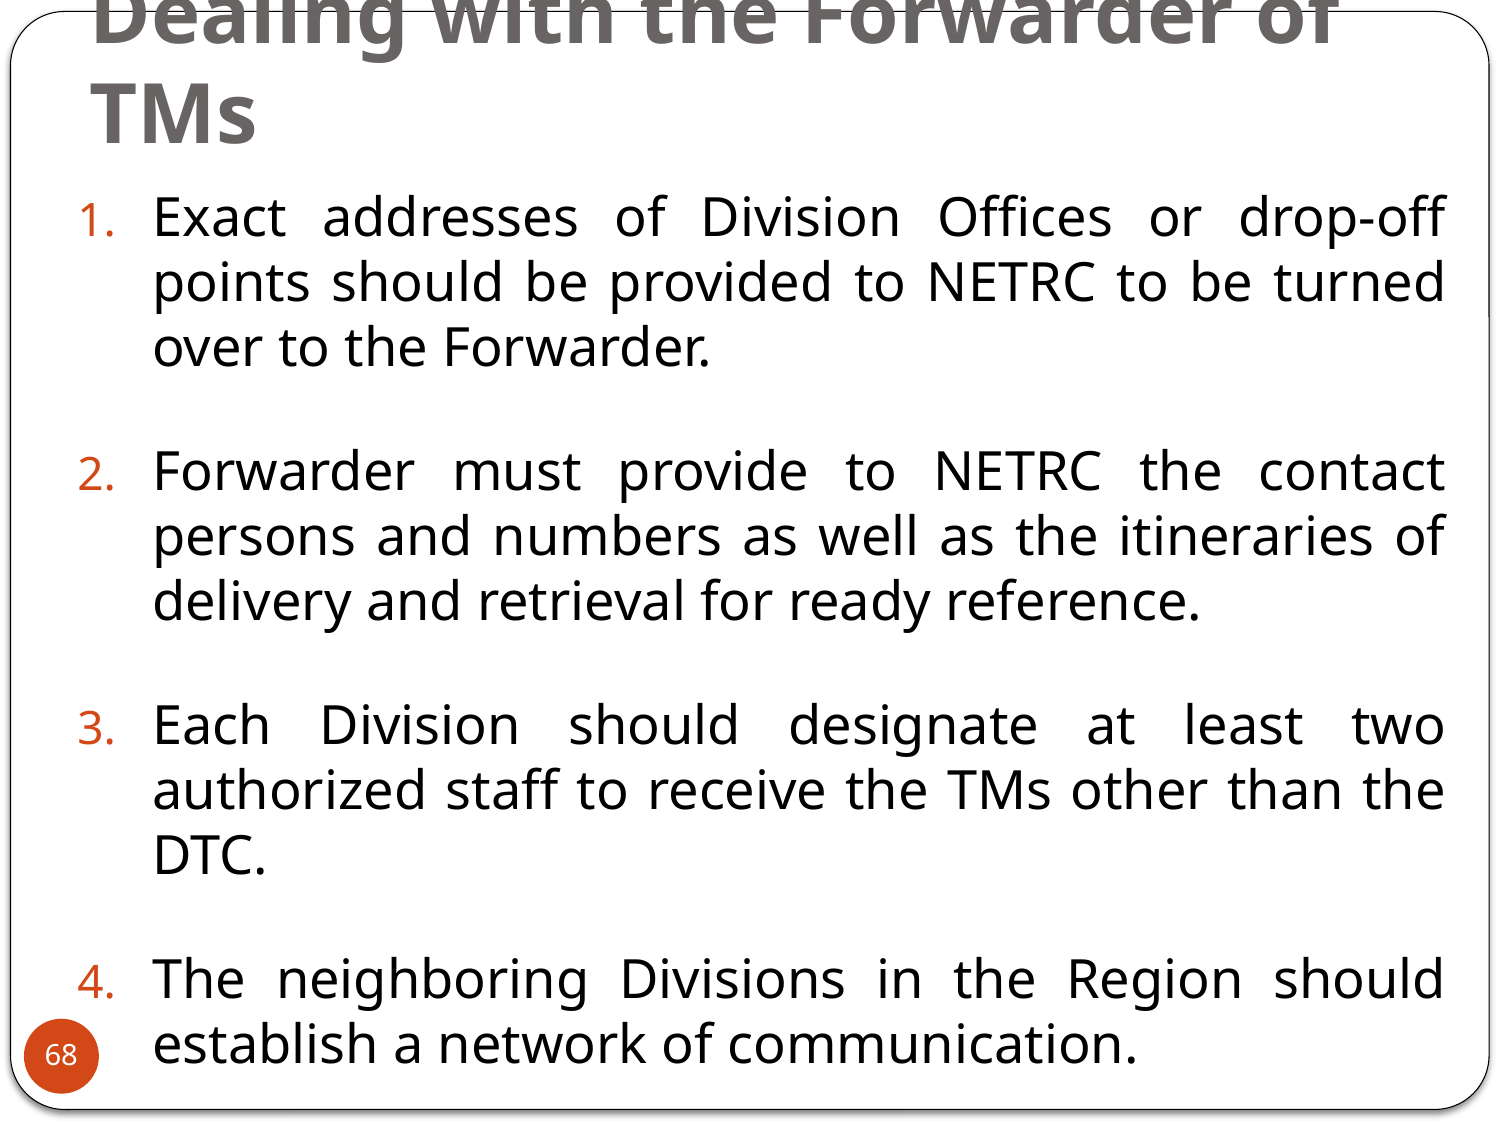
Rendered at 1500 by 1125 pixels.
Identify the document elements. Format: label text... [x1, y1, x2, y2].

list Exact addresses of Division Offices or drop-off points should be provided to NETRC to be turned over to the Forwarder. Forwarder must provide to NETRC the contact persons and numbers as well as the itineraries of delivery and retrieval for ready reference. Each Division should designate at least two authorized staff to receive the TMs other than the DTC. The neighboring Divisions in the Region should establish a network of communication. [62, 174, 1463, 1075]
slide_number 68 [23, 1018, 94, 1094]
title Dealing with the Forwarder of TMs [75, 24, 1413, 174]
